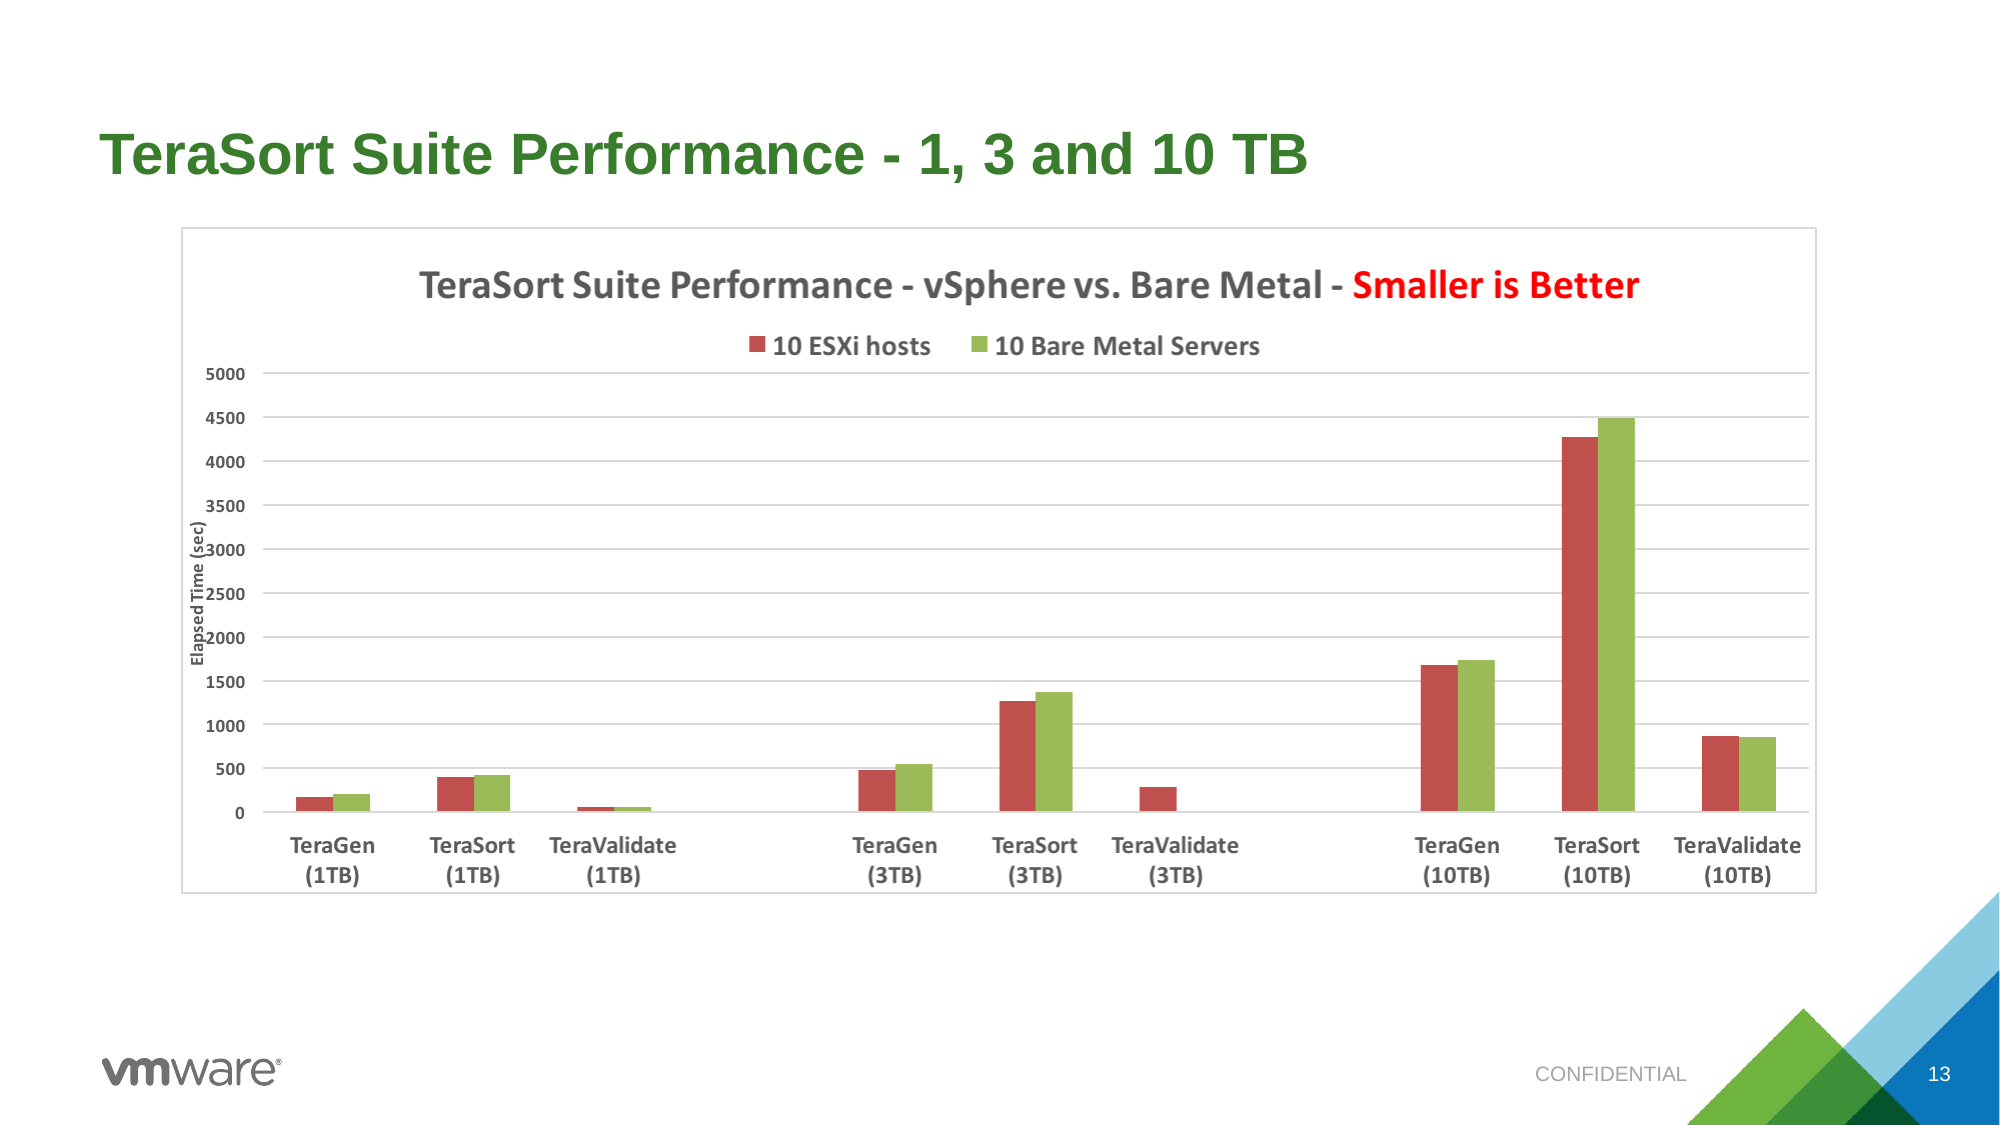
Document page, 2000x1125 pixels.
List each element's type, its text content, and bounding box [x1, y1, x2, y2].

footer CONFIDENTIAL [837, 1060, 1688, 1085]
slide_number 13 [1902, 1060, 1977, 1085]
picture [180, 226, 2000, 1125]
title TeraSort Suite Performance - 1, 3 and 10 TB [99, 54, 1900, 188]
